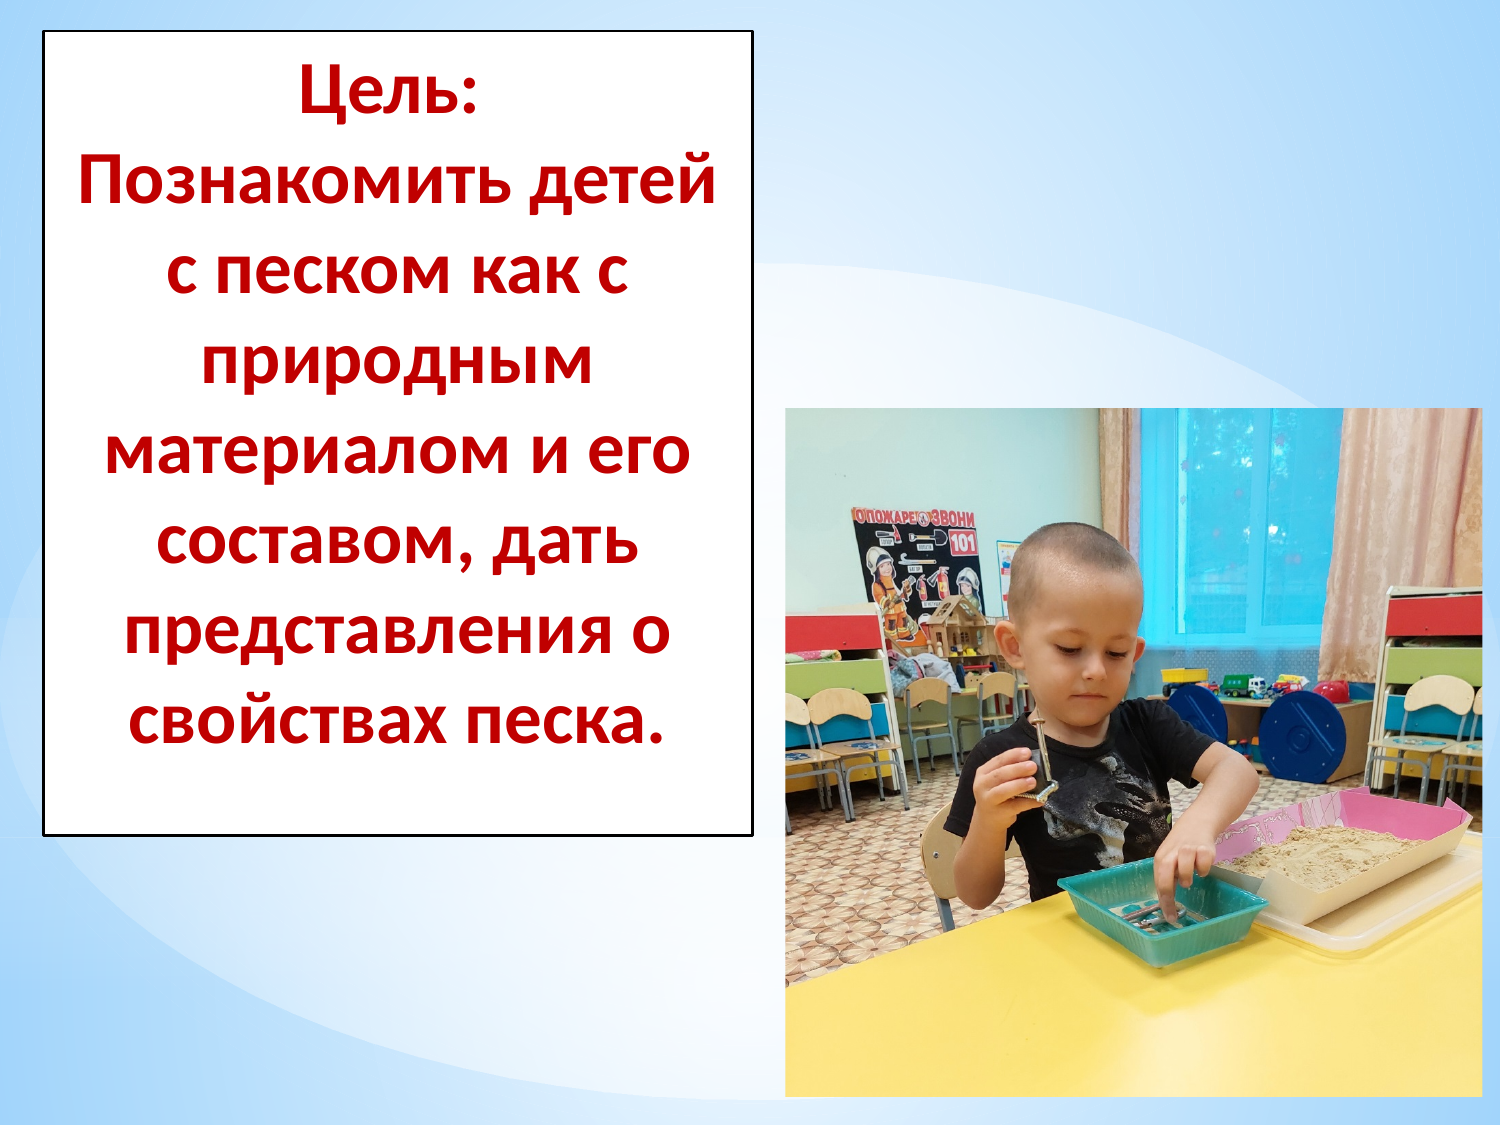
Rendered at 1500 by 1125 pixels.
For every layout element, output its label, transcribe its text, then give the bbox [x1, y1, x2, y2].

text_box Цель: Познакомить детей с песком как с природным материалом и его составом, дать представления о свойствах песка. [42, 30, 754, 837]
picture [785, 408, 1483, 1098]
